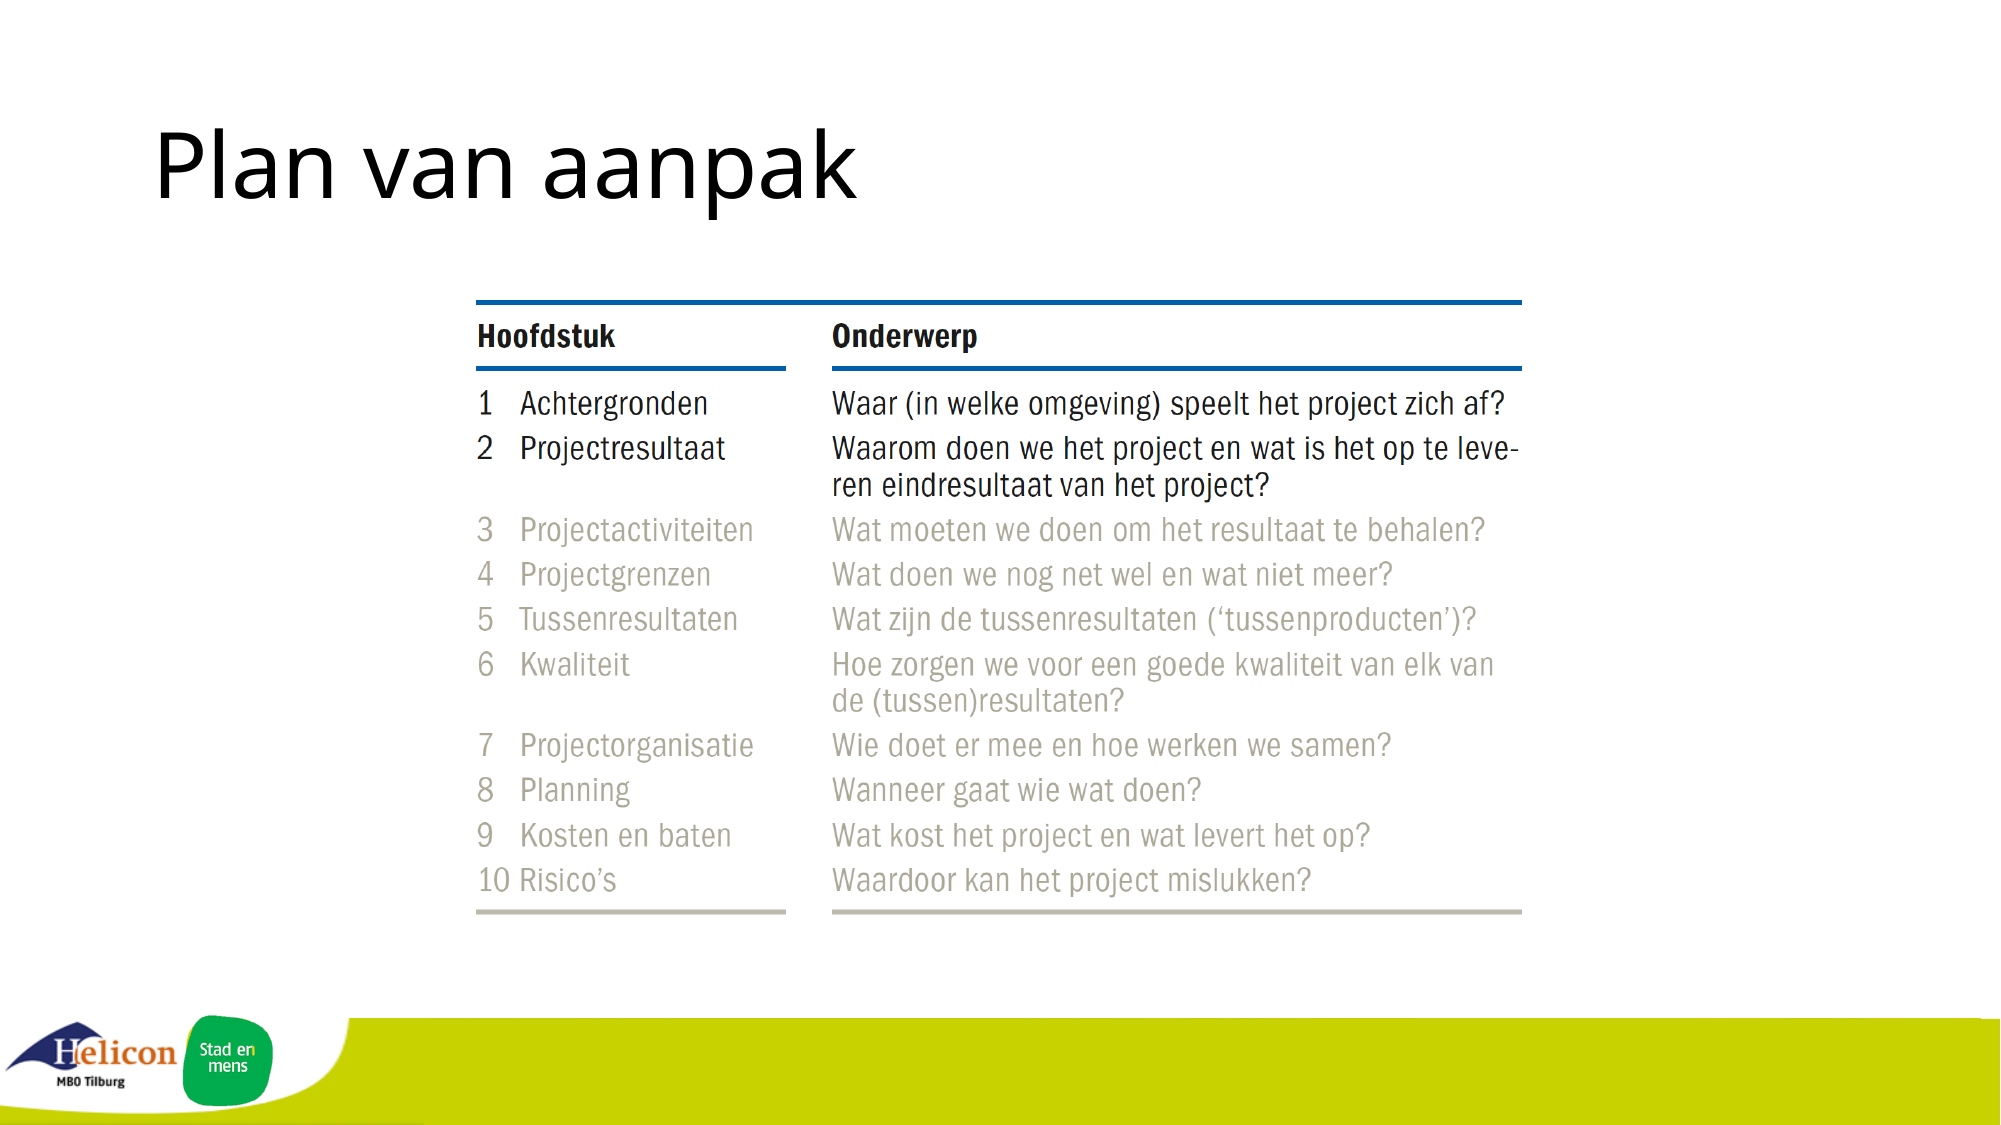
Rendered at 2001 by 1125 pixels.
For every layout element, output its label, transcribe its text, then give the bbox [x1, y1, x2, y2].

title Plan van aanpak [137, 59, 1863, 278]
picture [0, 1013, 424, 1125]
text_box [462, 290, 1538, 929]
